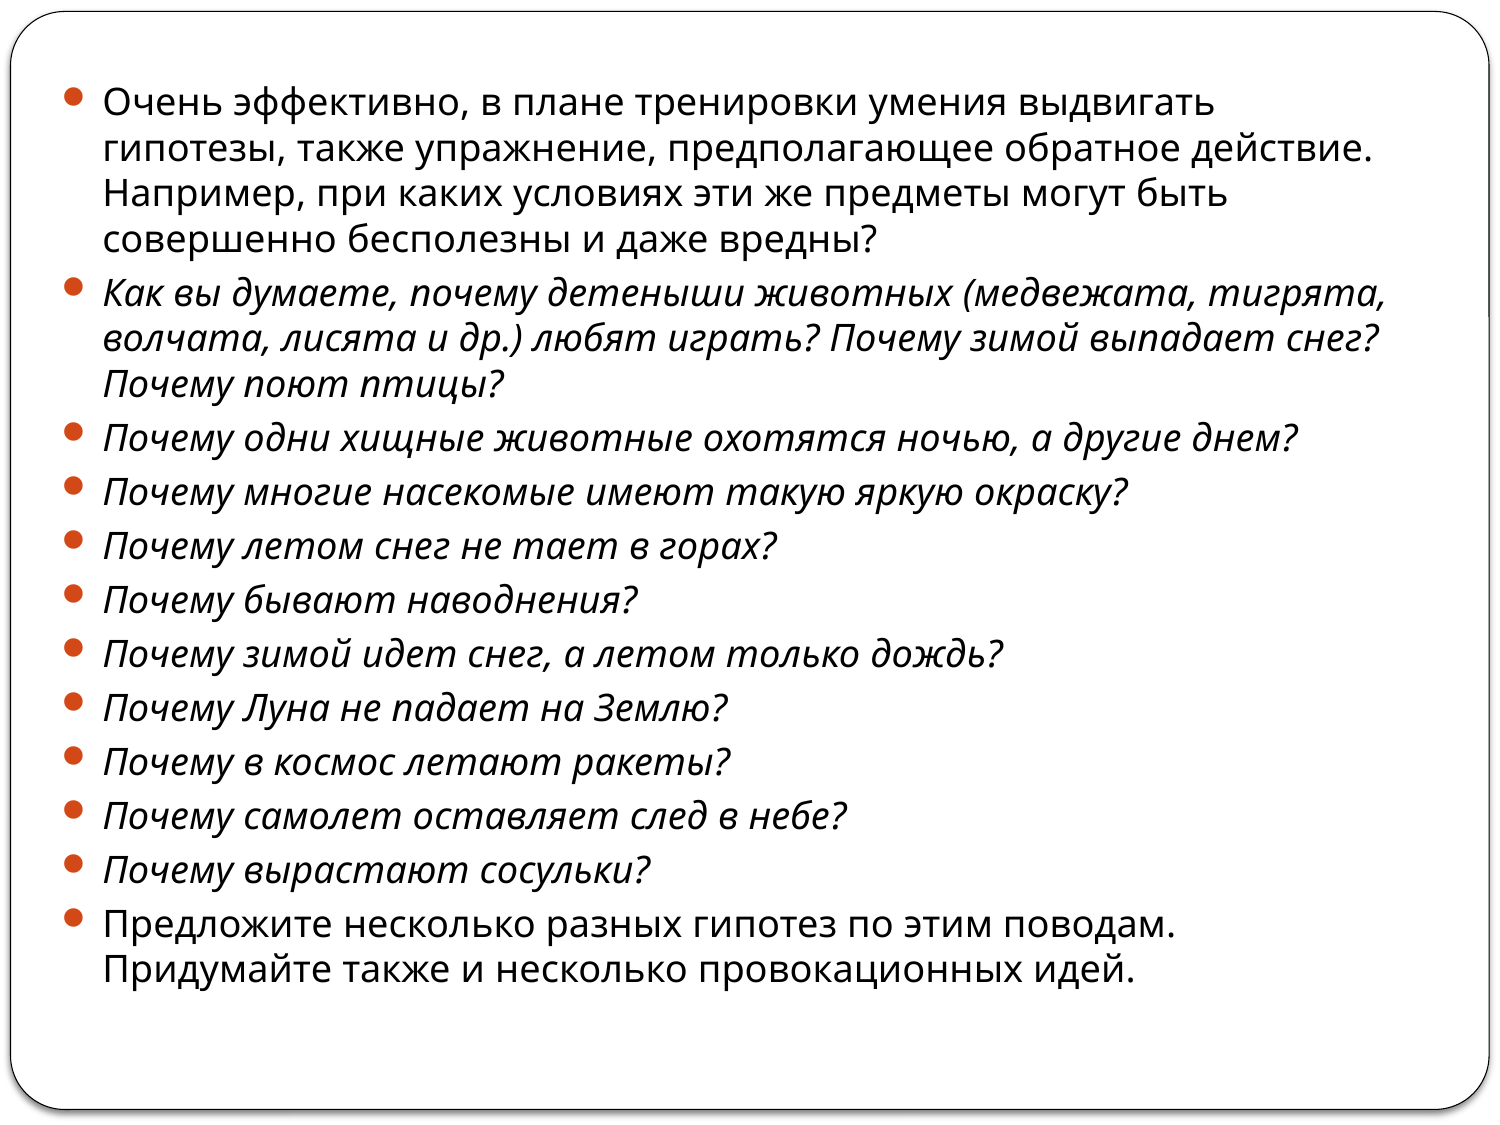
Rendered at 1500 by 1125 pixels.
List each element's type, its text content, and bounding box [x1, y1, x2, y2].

list Очень эффективно, в плане тренировки умения выдвигать гипотезы, также упражнение, предполагающее обратное действие. Например, при каких условиях эти же предметы могут быть совершенно бесполезны и даже вредны? Как вы думаете, почему детеныши животных (медвежата, тигрята, волчата, лисята и др.) любят играть? Почему зимой выпадает снег? Почему поют птицы? Почему одни хищные животные охотятся ночью, а другие днем? Почему многие насекомые имеют такую яркую окраску? Почему летом снег не тает в горах? Почему бывают наводнения? Почему зимой идет снег, а летом только дождь? Почему Луна не падает на Землю? Почему в космос летают ракеты? Почему самолет оставляет след в небе? Почему вырастают сосульки? Предложите несколько разных гипотез по этим поводам. Придумайте также и несколько провокационных идей. [46, 70, 1425, 1005]
